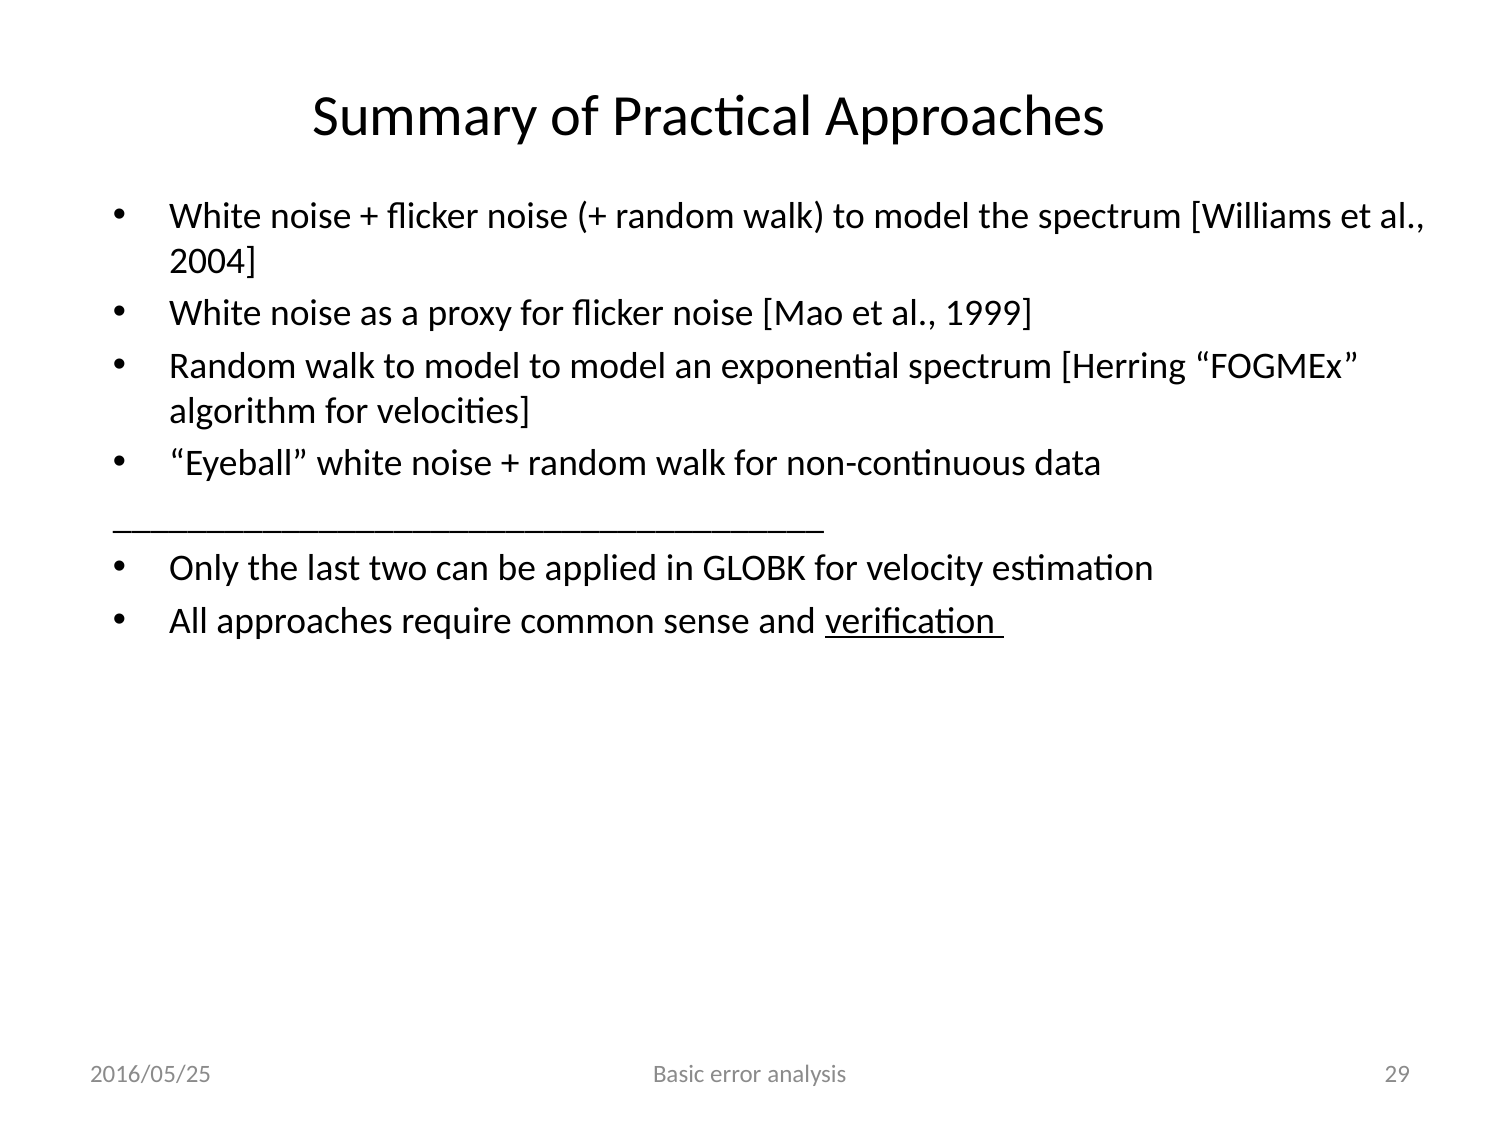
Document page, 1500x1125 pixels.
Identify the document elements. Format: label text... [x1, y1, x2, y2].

list White noise + flicker noise (+ random walk) to model the spectrum [Williams et al., 2004] White noise as a proxy for flicker noise [Mao et al., 1999] Random walk to model to model an exponential spectrum [Herring “FOGMEx” algorithm for velocities] “Eyeball” white noise + random walk for non-continuous data ______________________________________ Only the last two can be applied in GLOBK for velocity estimation All approaches require common sense and verification [97, 183, 1448, 926]
slide_number 29 [1074, 1042, 1425, 1103]
title Summary of Practical Approaches [75, 45, 1344, 180]
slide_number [75, 1042, 425, 1103]
footer Basic error analysis [512, 1042, 988, 1103]
